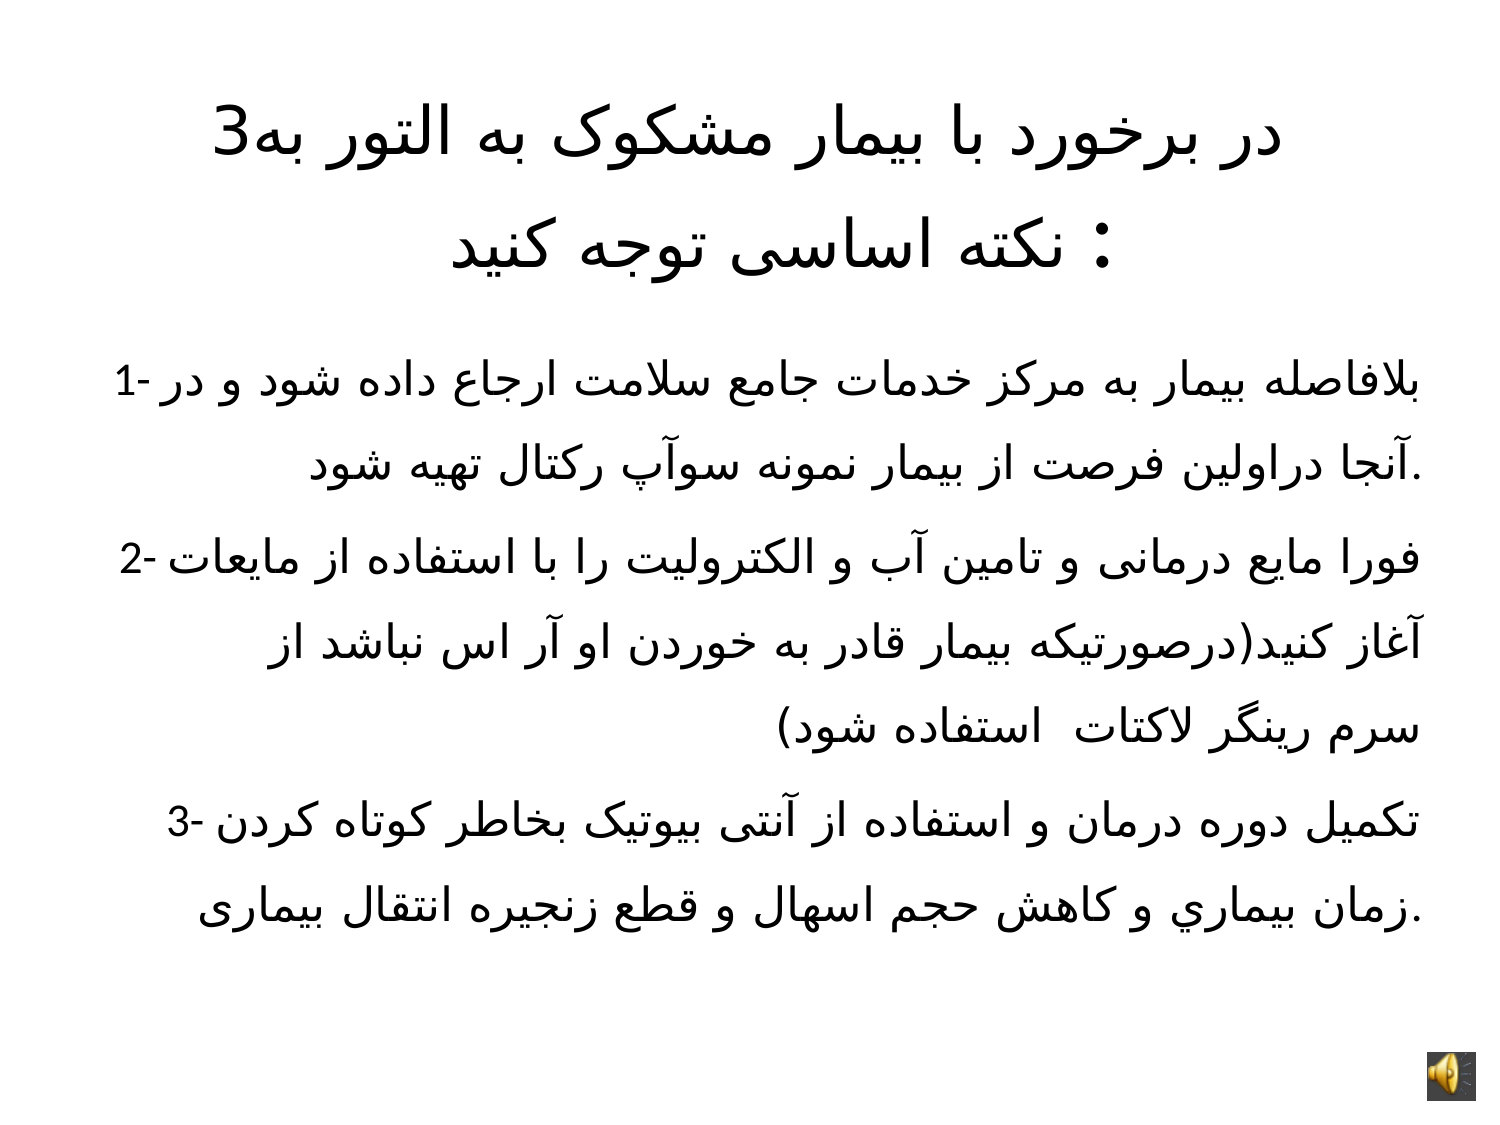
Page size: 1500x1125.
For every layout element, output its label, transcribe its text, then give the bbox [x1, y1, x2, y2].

list 1- بلافاصله بیمار به مرکز خدمات جامع سلامت ارجاع داده شود و در آنجا دراولین فرصت از بیمار نمونه سوآپ رکتال تهیه شود. 2- فورا مایع درمانی و تامین آب و الکترولیت را با استفاده از مایعات آغاز کنید(درصورتیکه بیمار قادر به خوردن او آر اس نباشد از سرم رینگر لاکتات استفاده شود) 3- تکمیل دوره درمان و استفاده از آنتی بیوتیک بخاطر كوتاه كردن زمان بيماري و كاهش حجم اسهال و قطع زنجیره انتقال بیماری. [75, 312, 1438, 1063]
picture [1426, 1051, 1477, 1102]
title در برخورد با بیمار مشکوک به التور به3 نکته اساسی توجه کنید : [125, 87, 1350, 288]
